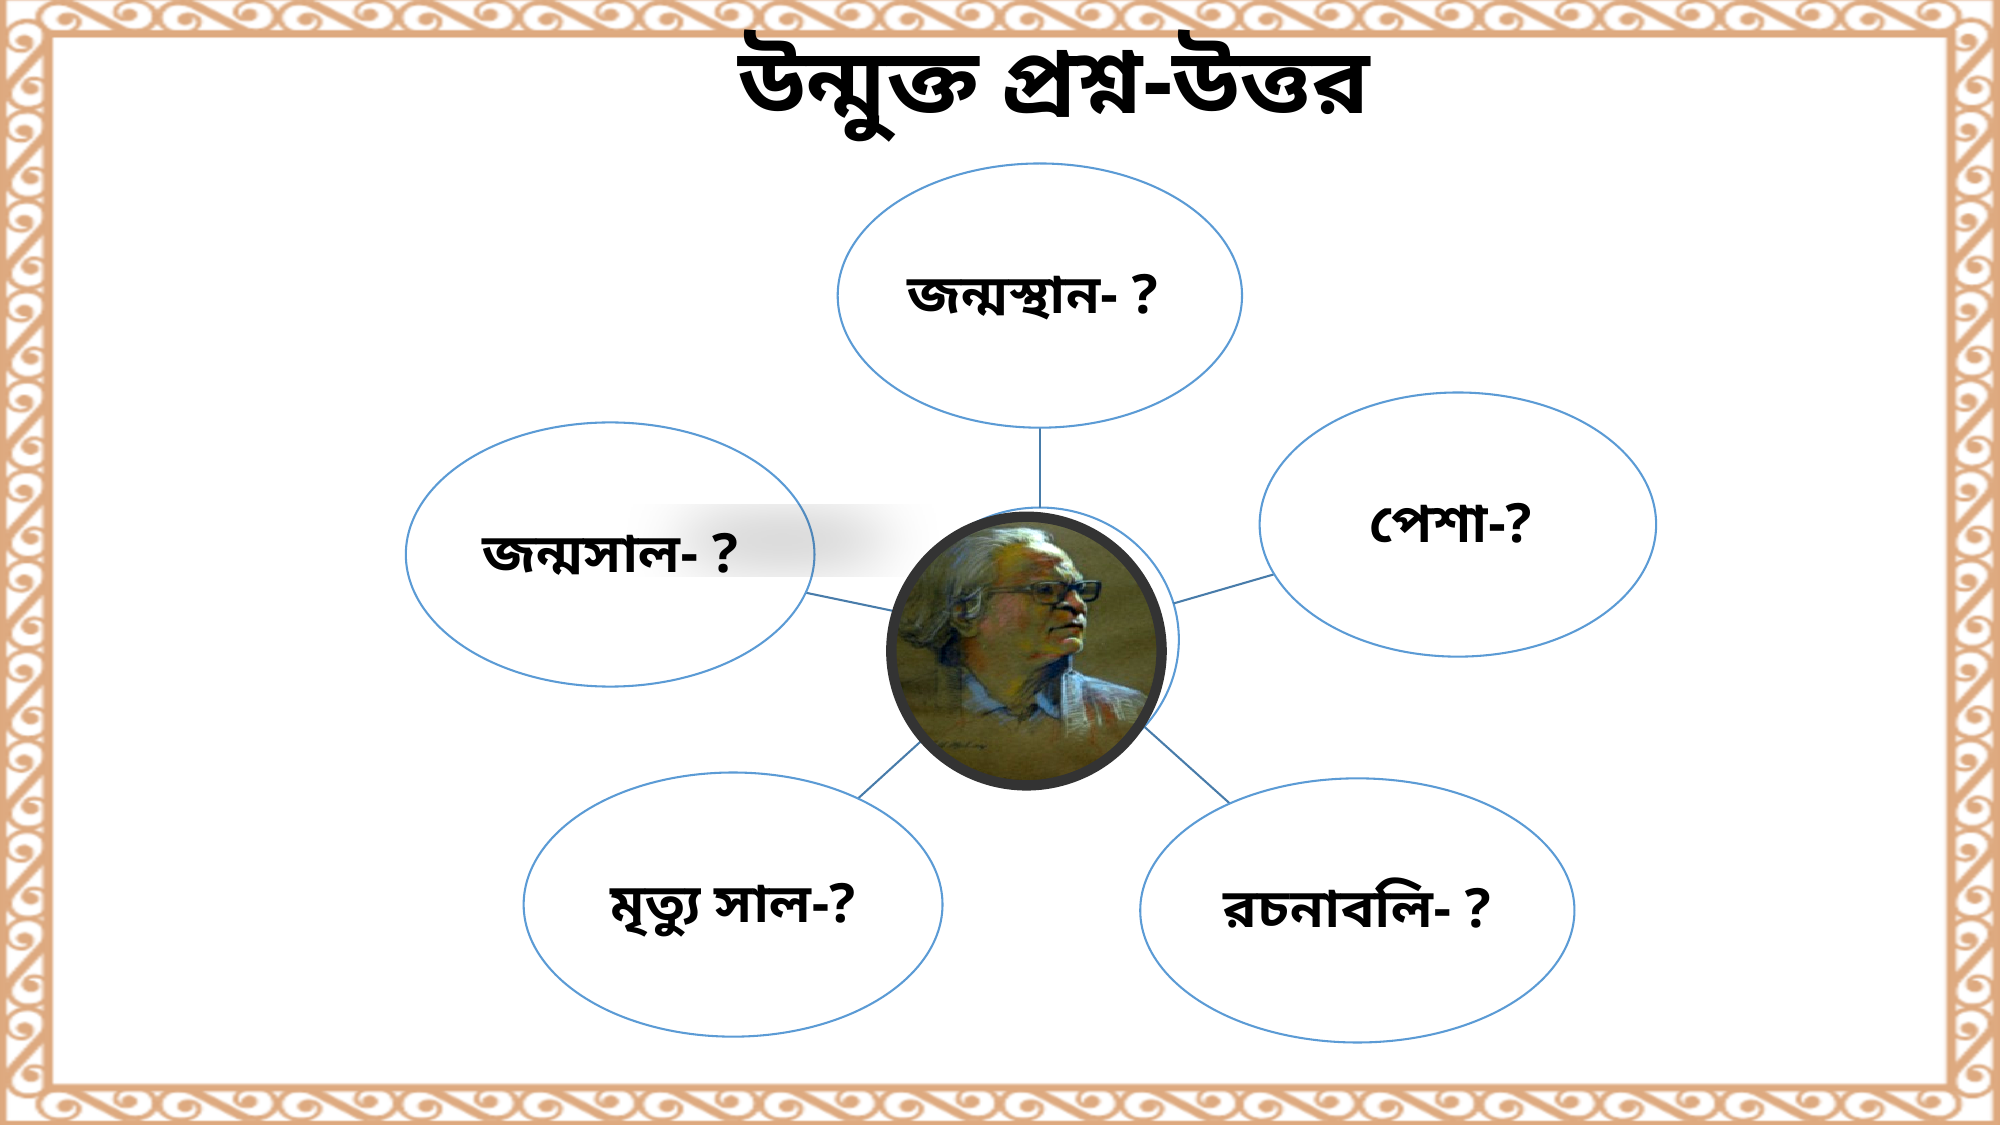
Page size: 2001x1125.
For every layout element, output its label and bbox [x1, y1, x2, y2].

text_box [342, 31, 1711, 1087]
picture [0, 0, 2000, 1125]
